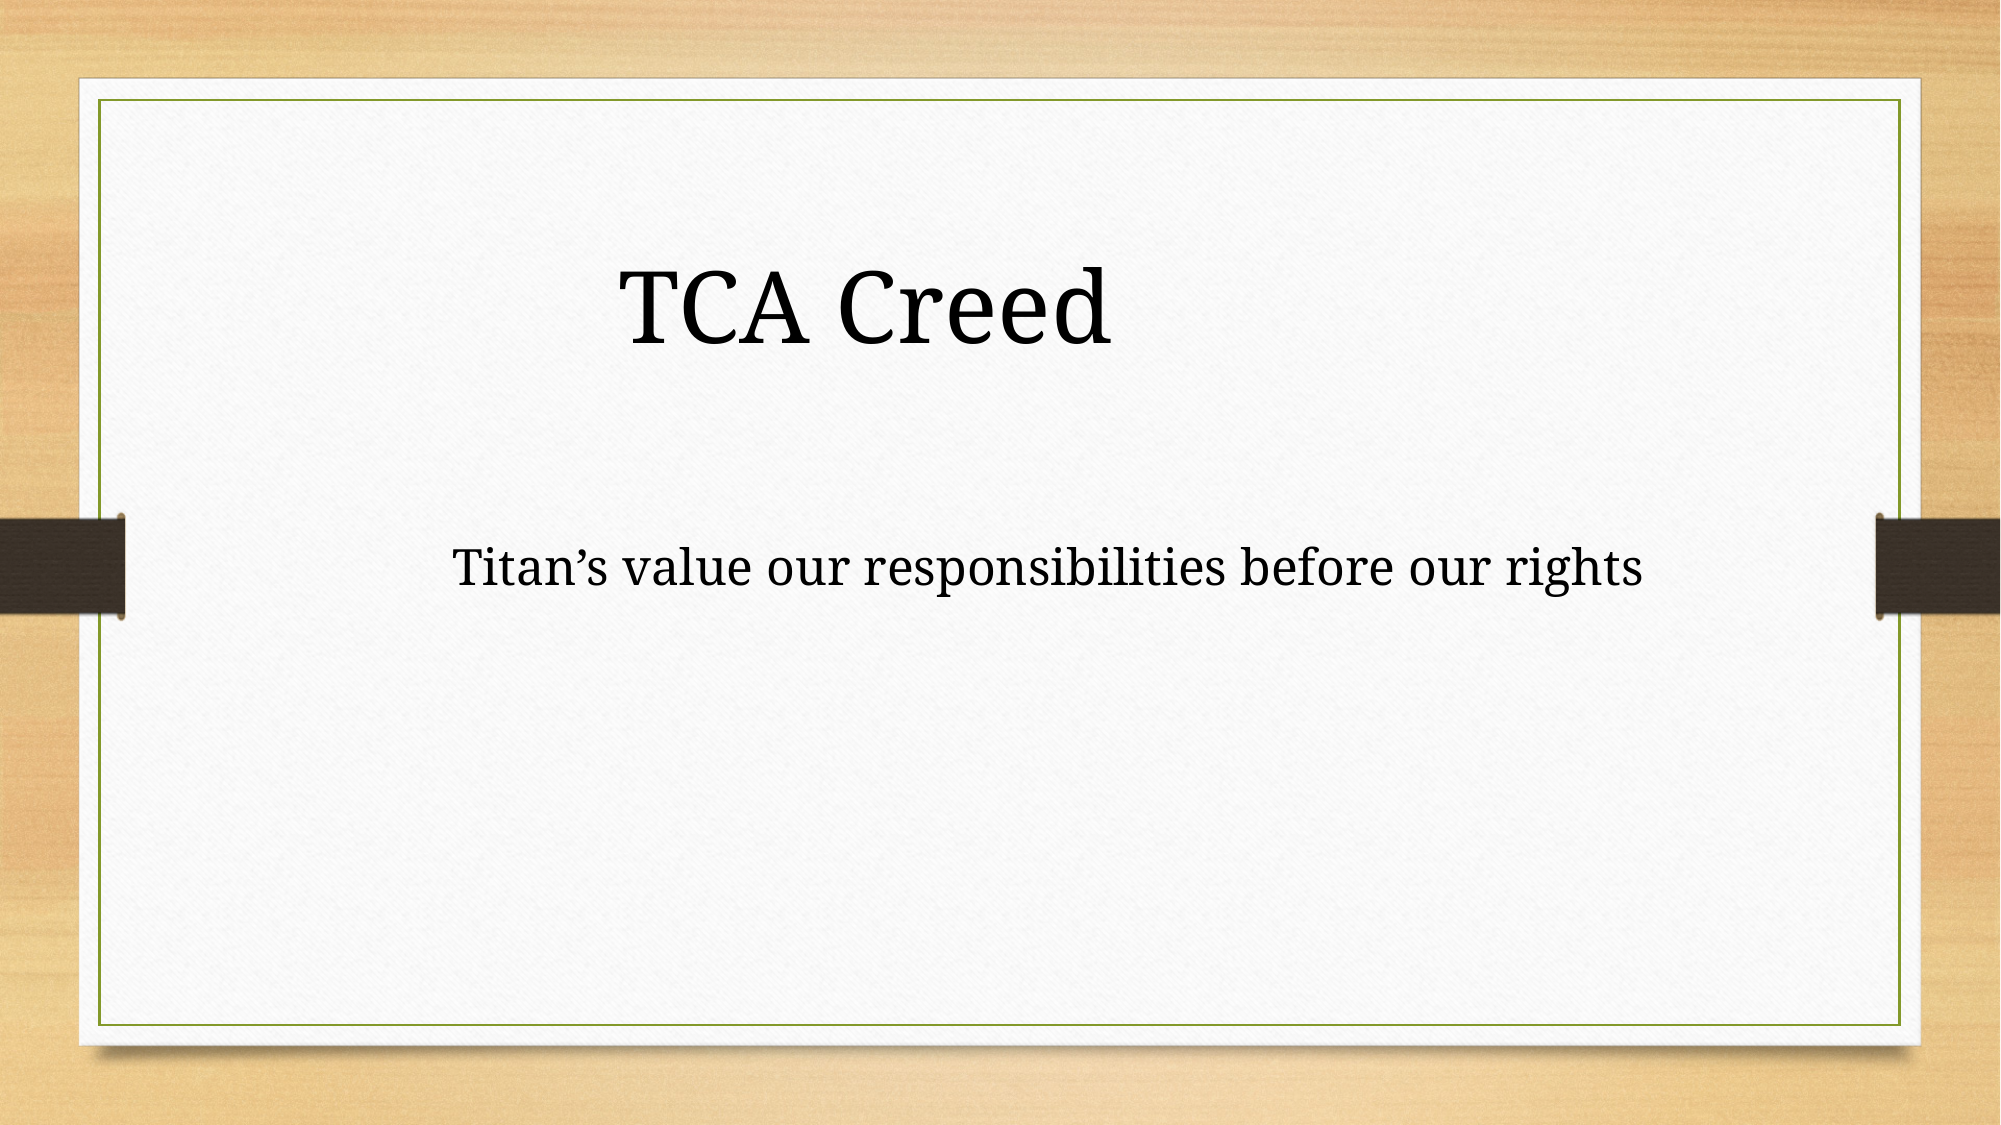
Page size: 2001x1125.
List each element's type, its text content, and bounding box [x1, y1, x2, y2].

text_box TCA Creed [139, 236, 1593, 371]
text_box Titan’s value our responsibilities before our rights [437, 528, 2000, 603]
picture [0, 0, 2001, 1125]
